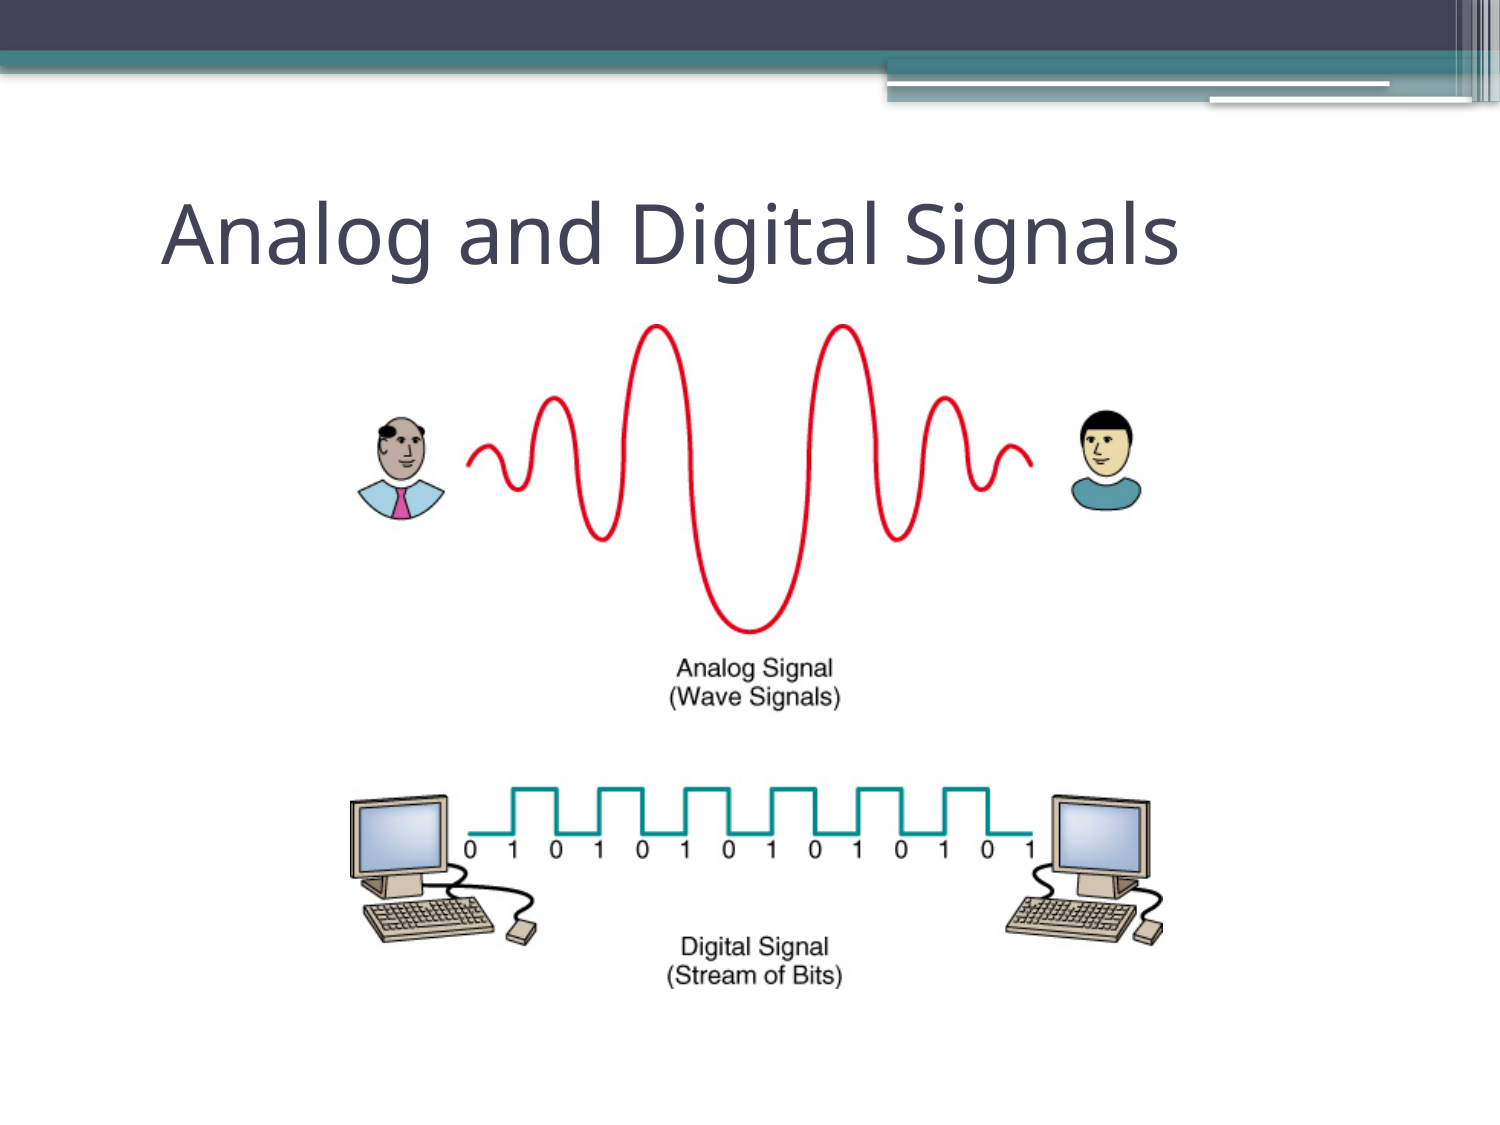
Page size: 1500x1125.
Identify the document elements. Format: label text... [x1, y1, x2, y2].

title Analog and Digital Signals [81, 144, 1432, 319]
picture [349, 324, 1163, 990]
